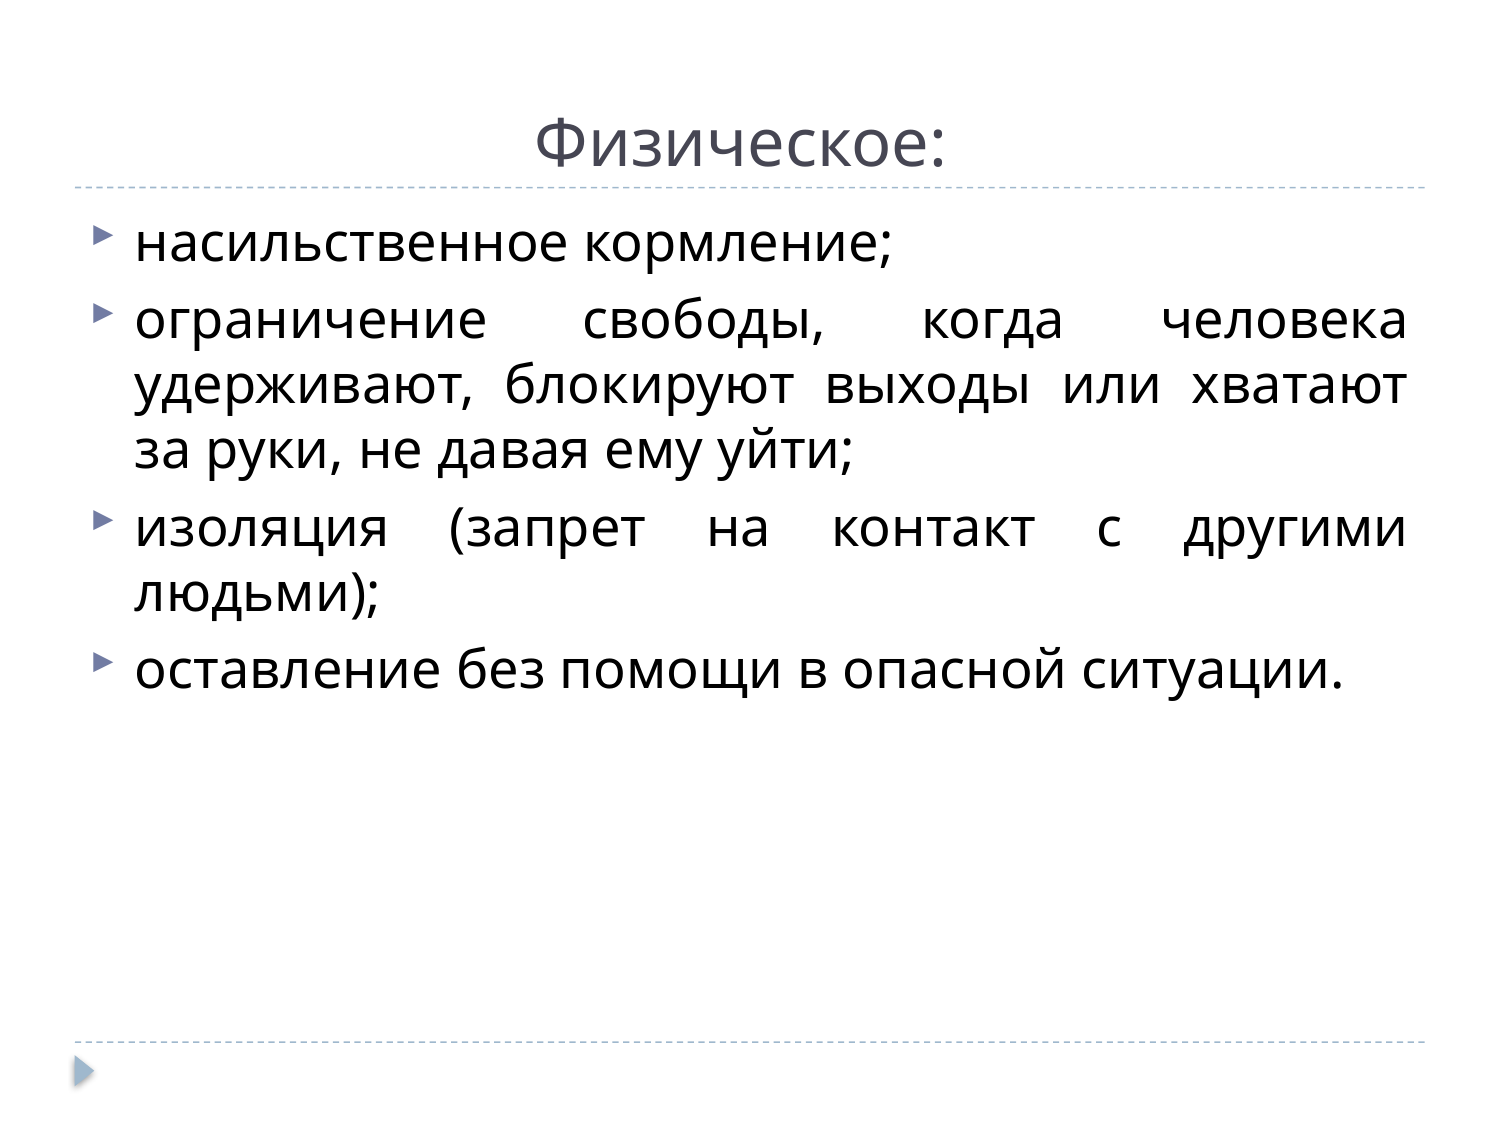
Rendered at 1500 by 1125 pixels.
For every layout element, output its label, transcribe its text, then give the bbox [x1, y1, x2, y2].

title Физическое: [75, 24, 1425, 188]
list насильственное кормление; ограничение свободы, когда человека удерживают, блокируют выходы или хватают за руки, не давая ему уйти; изоляция (запрет на контакт с другими людьми); оставление без помощи в опасной ситуации. [75, 200, 1425, 1010]
